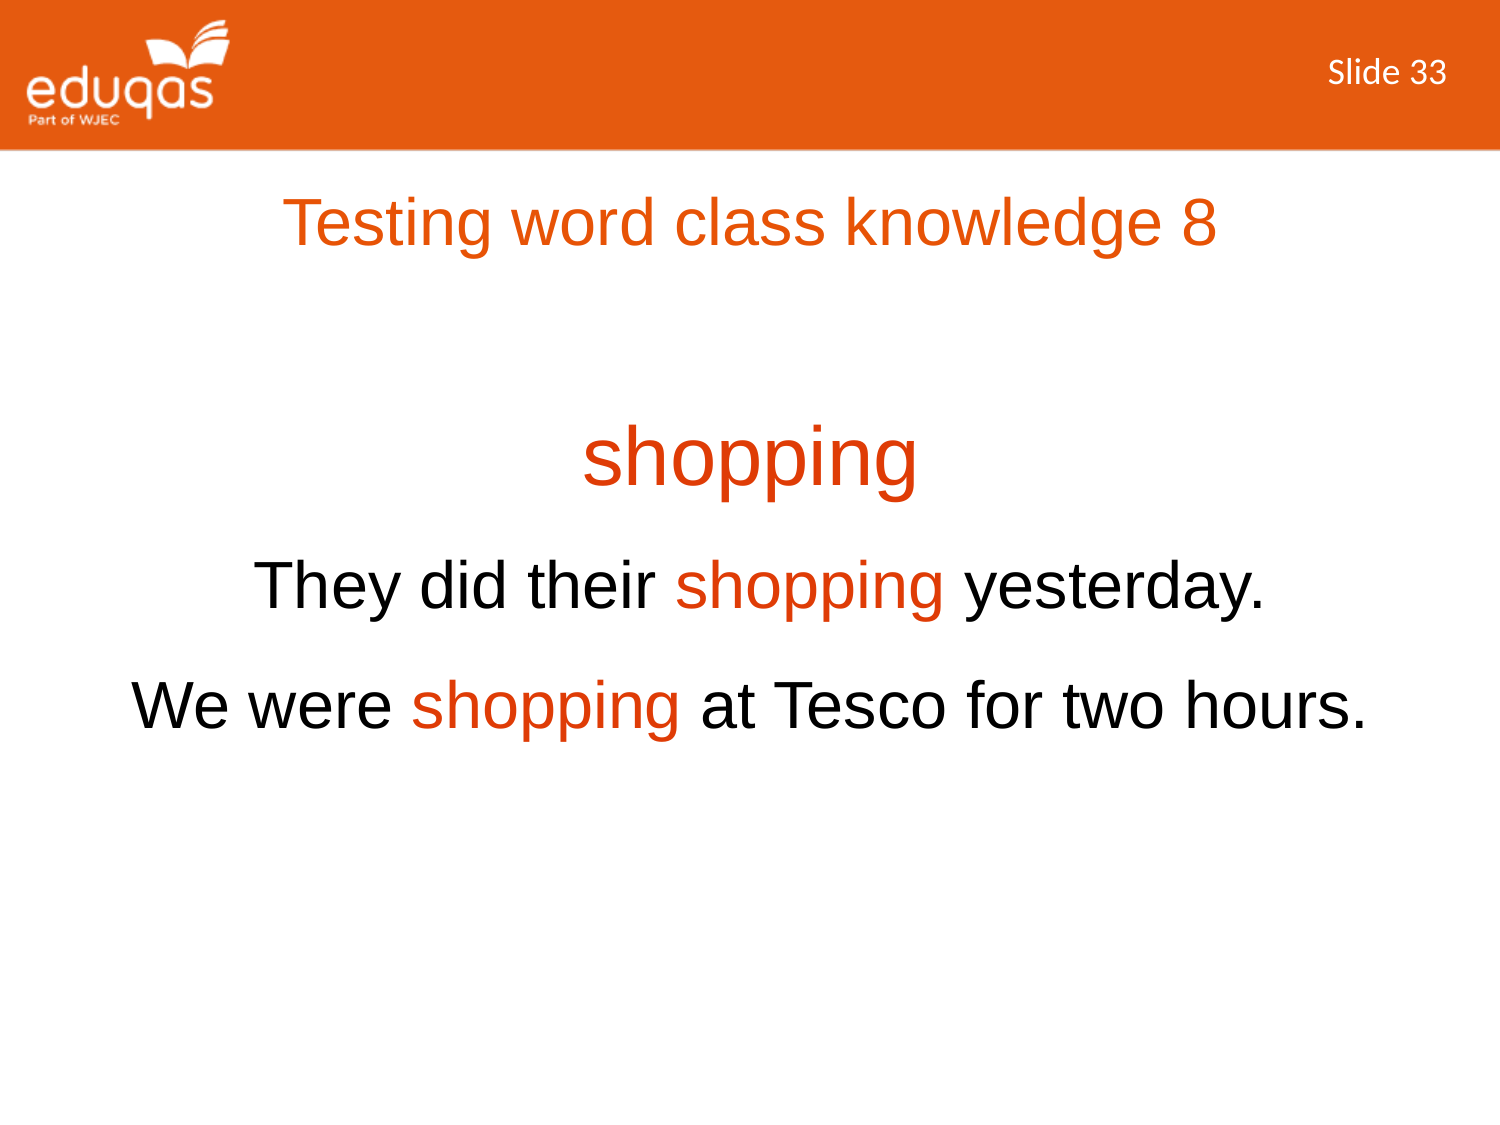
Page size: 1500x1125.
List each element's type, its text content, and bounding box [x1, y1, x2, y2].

list shopping They did their shopping yesterday. We were shopping at Tesco for two hours. [75, 344, 1426, 944]
list Testing word class knowledge 8 [60, 171, 1442, 343]
picture [0, 0, 1500, 215]
text_box Slide 33 [1311, 39, 1464, 100]
